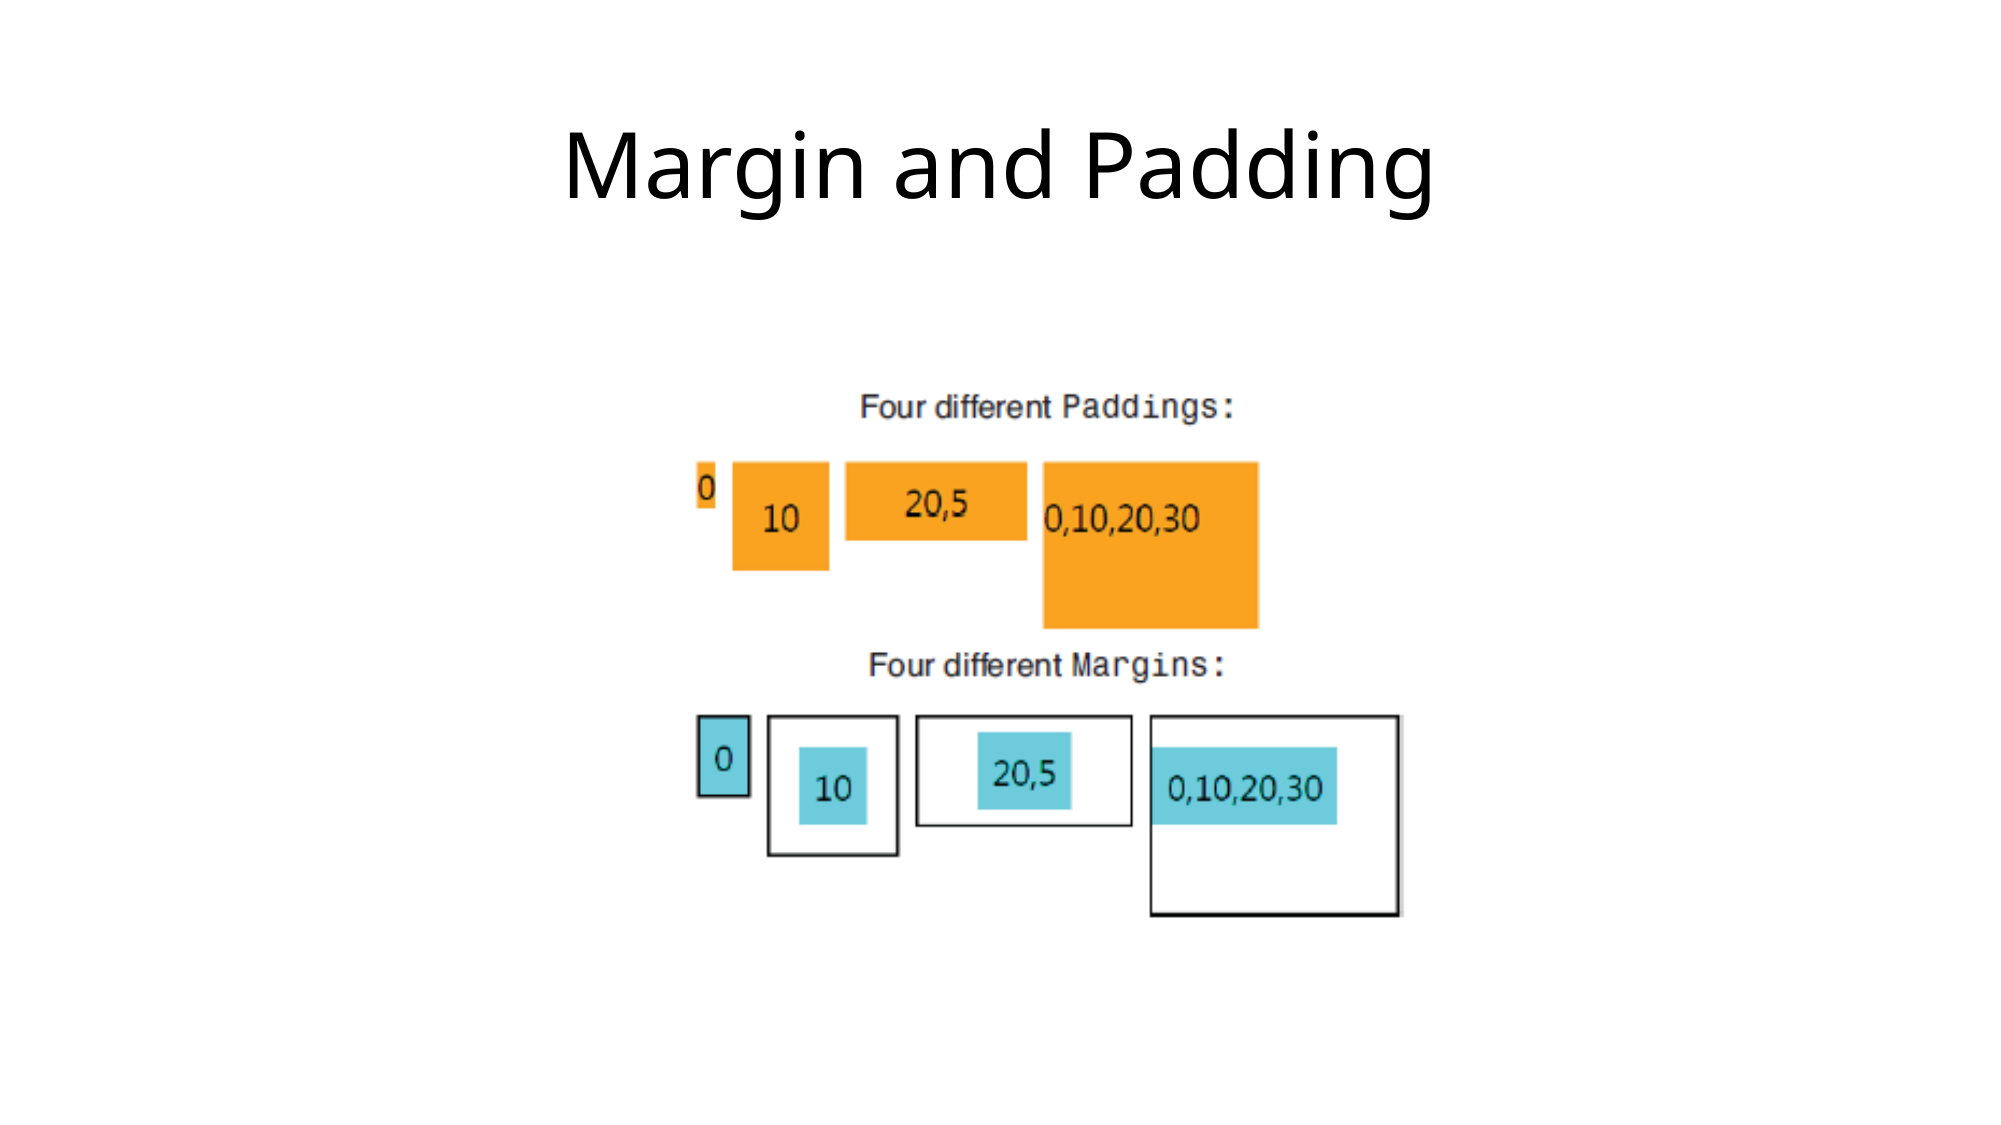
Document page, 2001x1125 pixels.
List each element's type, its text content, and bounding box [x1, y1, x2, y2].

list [604, 369, 1499, 935]
title Margin and Padding [137, 59, 1863, 278]
